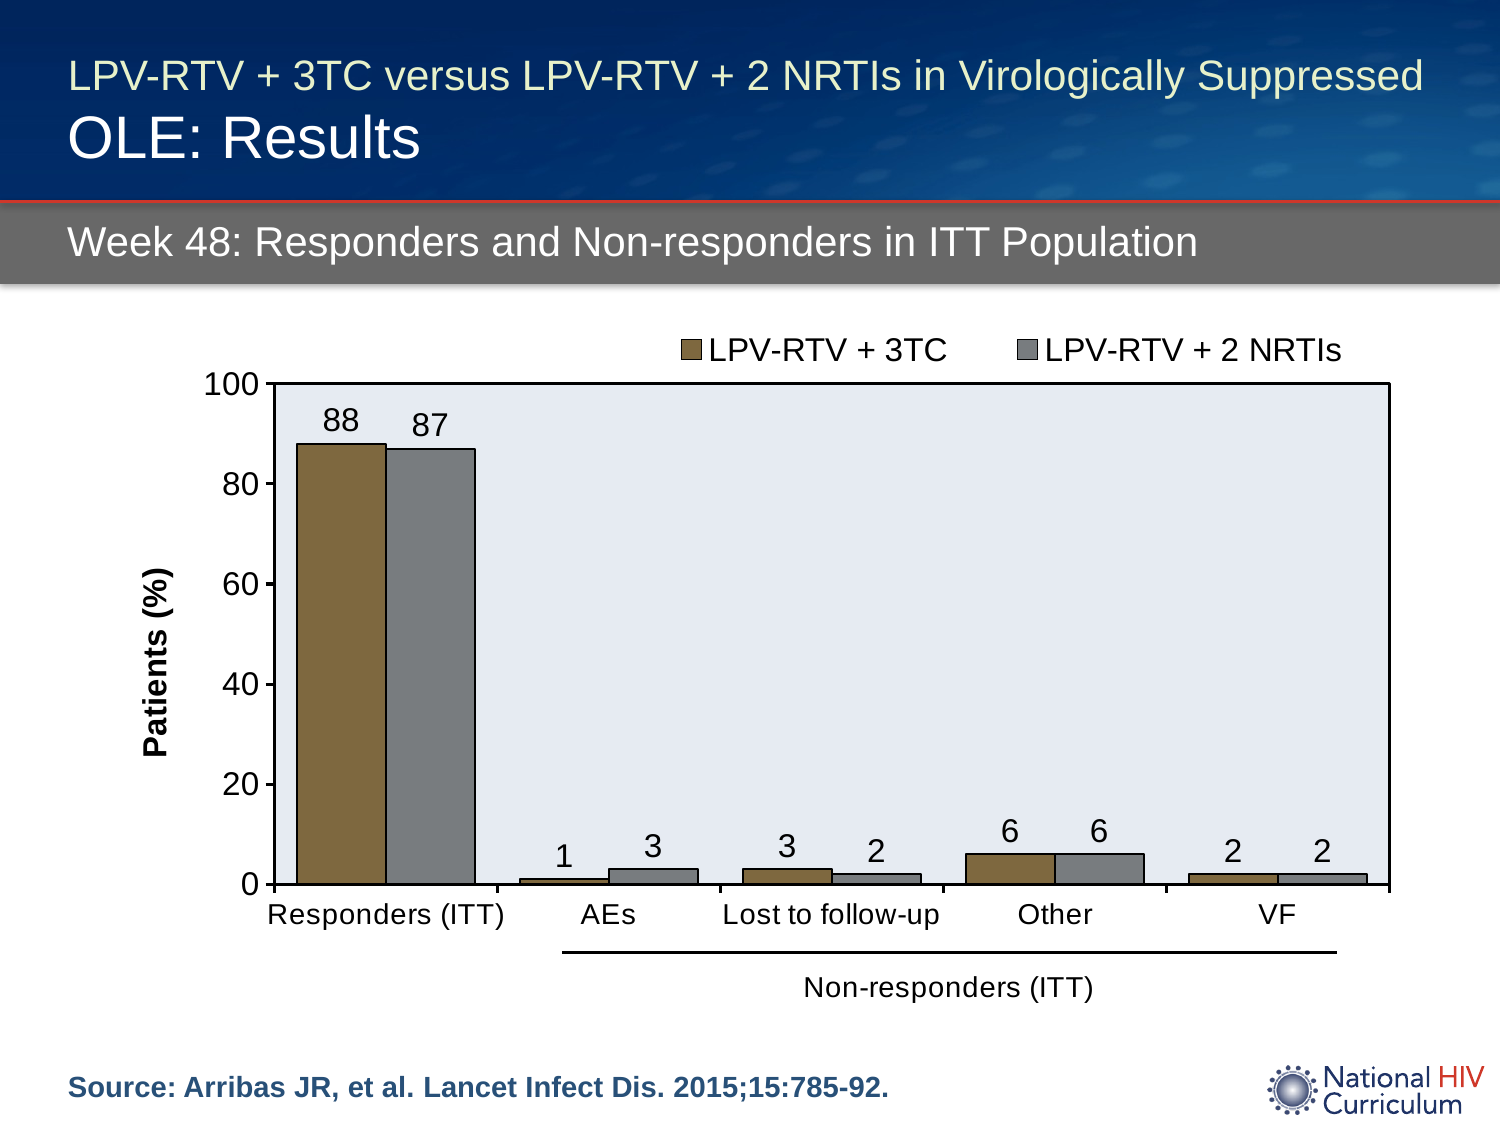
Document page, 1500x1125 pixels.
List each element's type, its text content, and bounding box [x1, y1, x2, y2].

title LPV-RTV + 3TC versus LPV-RTV + 2 NRTIs in Virologically Suppressed OLE: Results [53, 19, 1447, 199]
list Source: Arribas JR, et al. Lancet Infect Dis. 2015;15:785-92. [53, 1059, 1261, 1113]
chart [74, 299, 1426, 1013]
list Week 48: Responders and Non-responders in ITT Population [52, 205, 1448, 281]
picture [1267, 1065, 1318, 1115]
picture [0, 0, 1500, 200]
